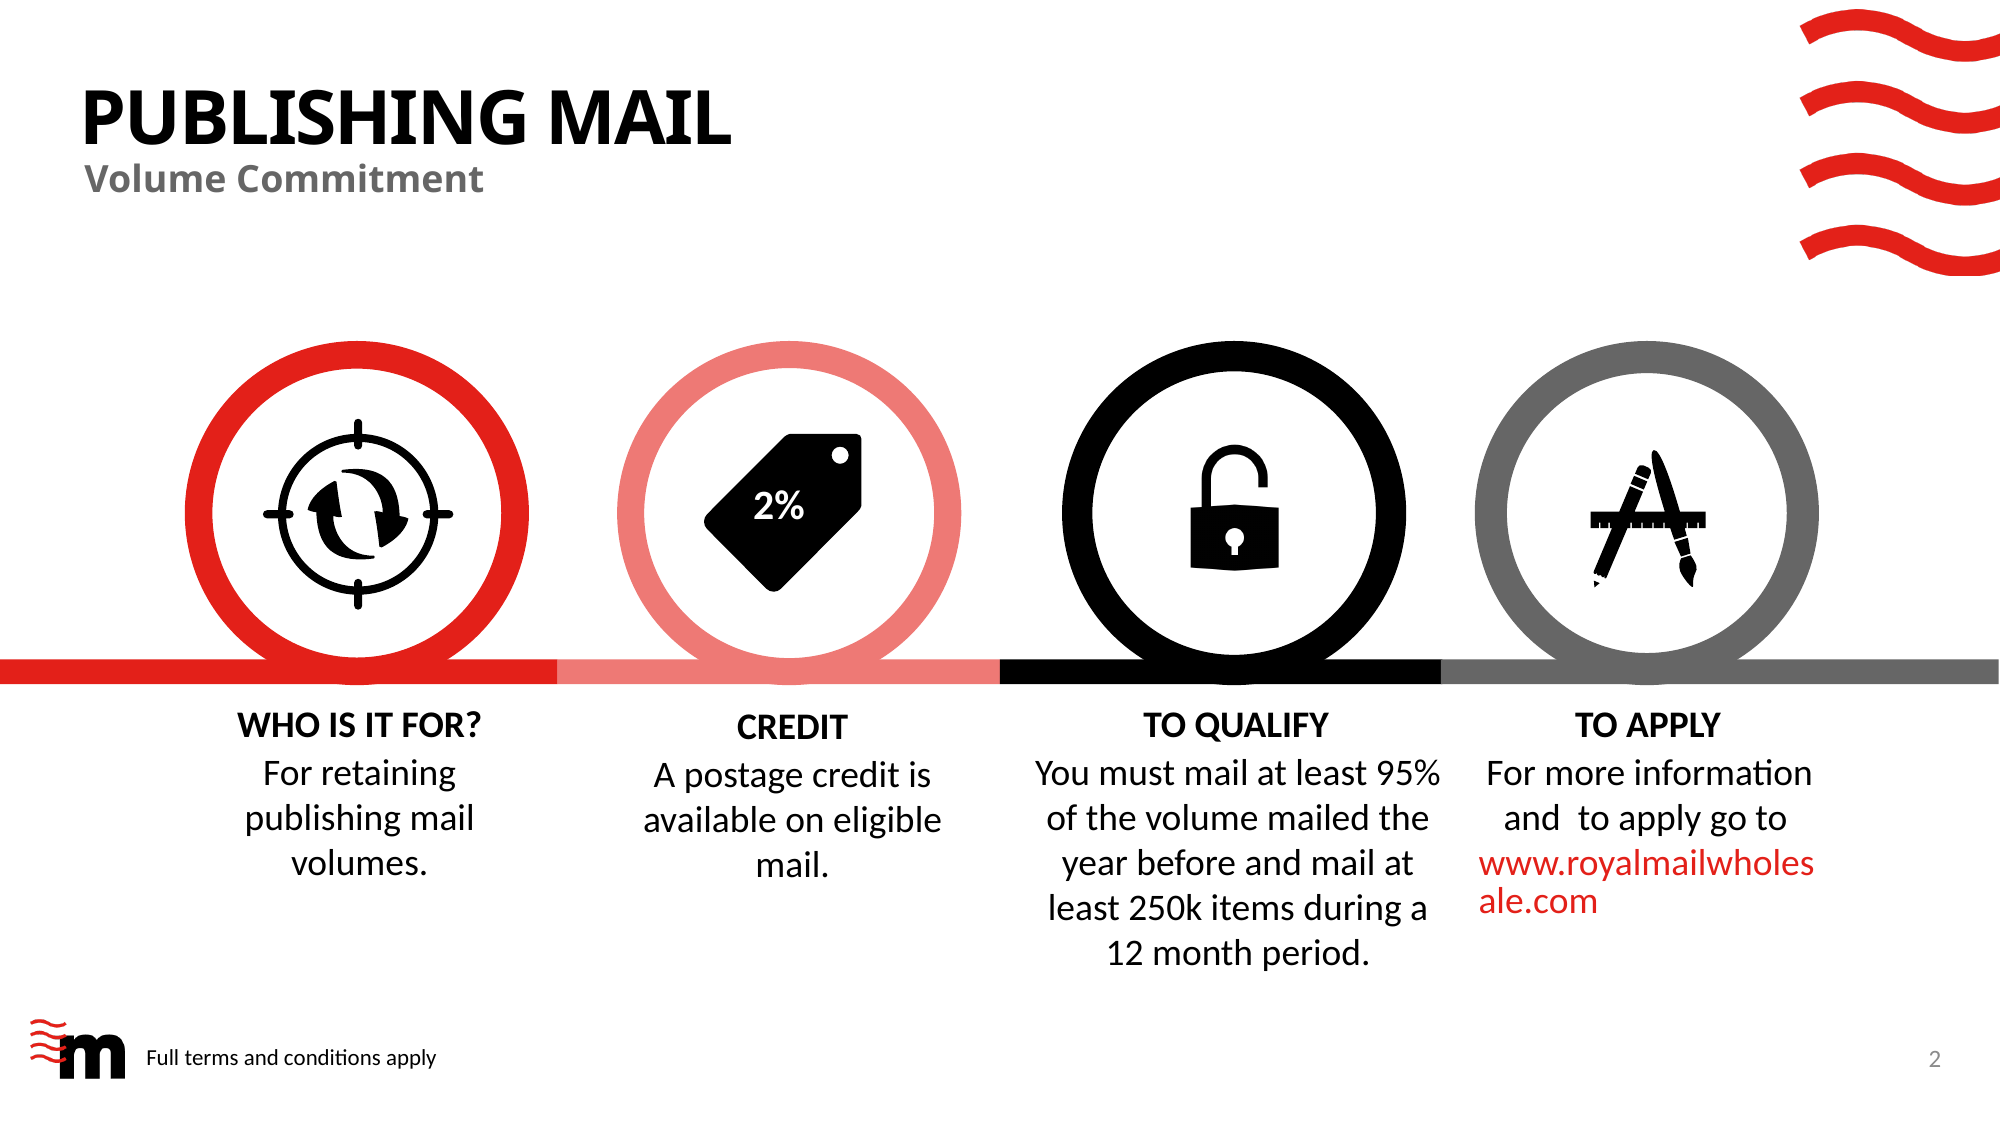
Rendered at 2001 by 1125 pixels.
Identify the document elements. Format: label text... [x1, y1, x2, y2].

text_box CREDIT [583, 694, 1002, 754]
picture [27, 1016, 128, 1082]
picture [1159, 432, 1310, 583]
text_box 2% [738, 470, 820, 536]
text_box TO APPLY [1491, 692, 1805, 753]
text_box You must mail at least 95% of the volume mailed the year before and mail at least 250k items during a 12 month period. [1013, 740, 1464, 981]
text_box [1061, 339, 1408, 658]
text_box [262, 418, 454, 610]
text_box For retaining publishing mail volumes. [173, 741, 546, 891]
text_box [1440, 658, 2000, 685]
text_box [616, 339, 963, 658]
text_box [557, 658, 999, 685]
text_box [183, 339, 530, 658]
list Volume Commitment [84, 160, 1732, 207]
list Full terms and conditions apply [131, 1045, 986, 1068]
text_box [999, 658, 1440, 685]
text_box A postage credit is available on eligible mail. [606, 754, 979, 893]
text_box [1590, 448, 1706, 592]
text_box WHO IS IT FOR? [203, 692, 517, 753]
text_box TO QUALIFY [1079, 692, 1393, 753]
text_box For more information and to apply go to www.royalmailwholesale.com [1463, 741, 1836, 936]
title PUBLISHING mail [79, 67, 1732, 146]
slide_number 2 [1894, 1027, 1957, 1087]
text_box [1473, 339, 1820, 658]
text_box [704, 433, 862, 592]
text_box [0, 658, 557, 685]
